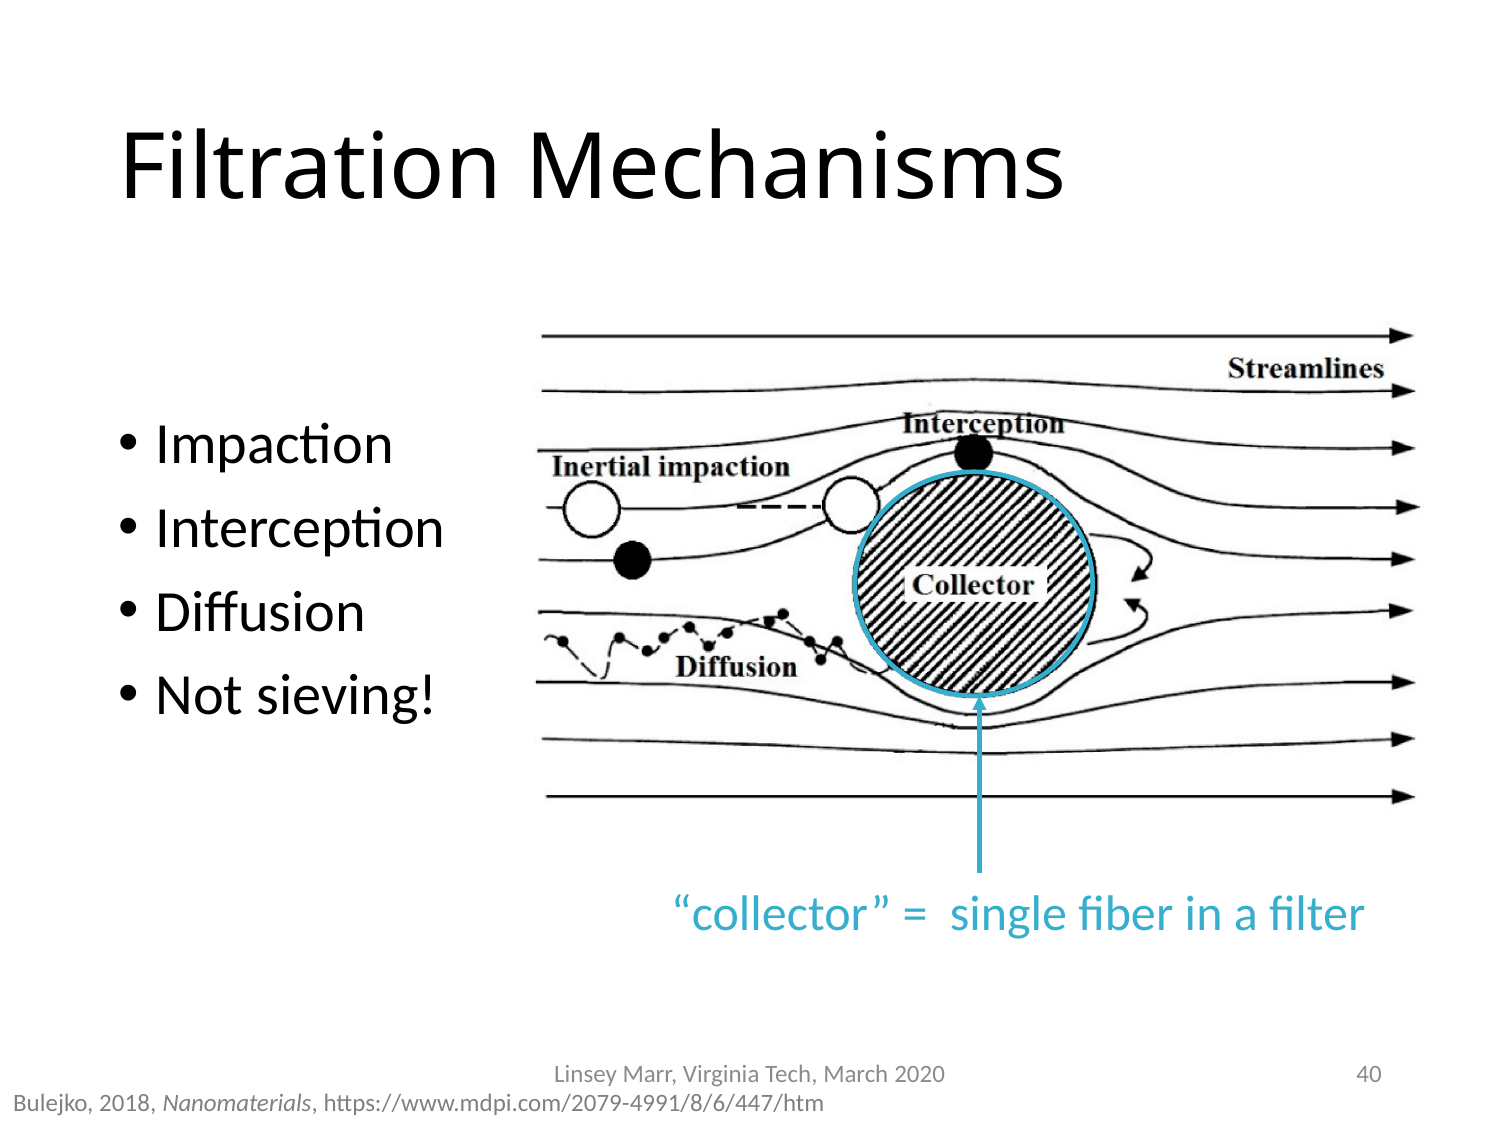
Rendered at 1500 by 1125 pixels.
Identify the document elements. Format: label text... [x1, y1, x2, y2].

list Impaction Interception Diffusion Not sieving! [103, 405, 529, 986]
title Filtration Mechanisms [103, 59, 1397, 278]
text_box “collector” = single fiber in a filter [656, 872, 1382, 948]
footer Linsey Marr, Virginia Tech, March 2020 [496, 1042, 1004, 1079]
text_box Bulejko, 2018, Nanomaterials, https://www.mdpi.com/2079-4991/8/6/447/htm [13, 1079, 1465, 1125]
picture [519, 311, 1440, 814]
slide_number 40 [1059, 1042, 1397, 1079]
